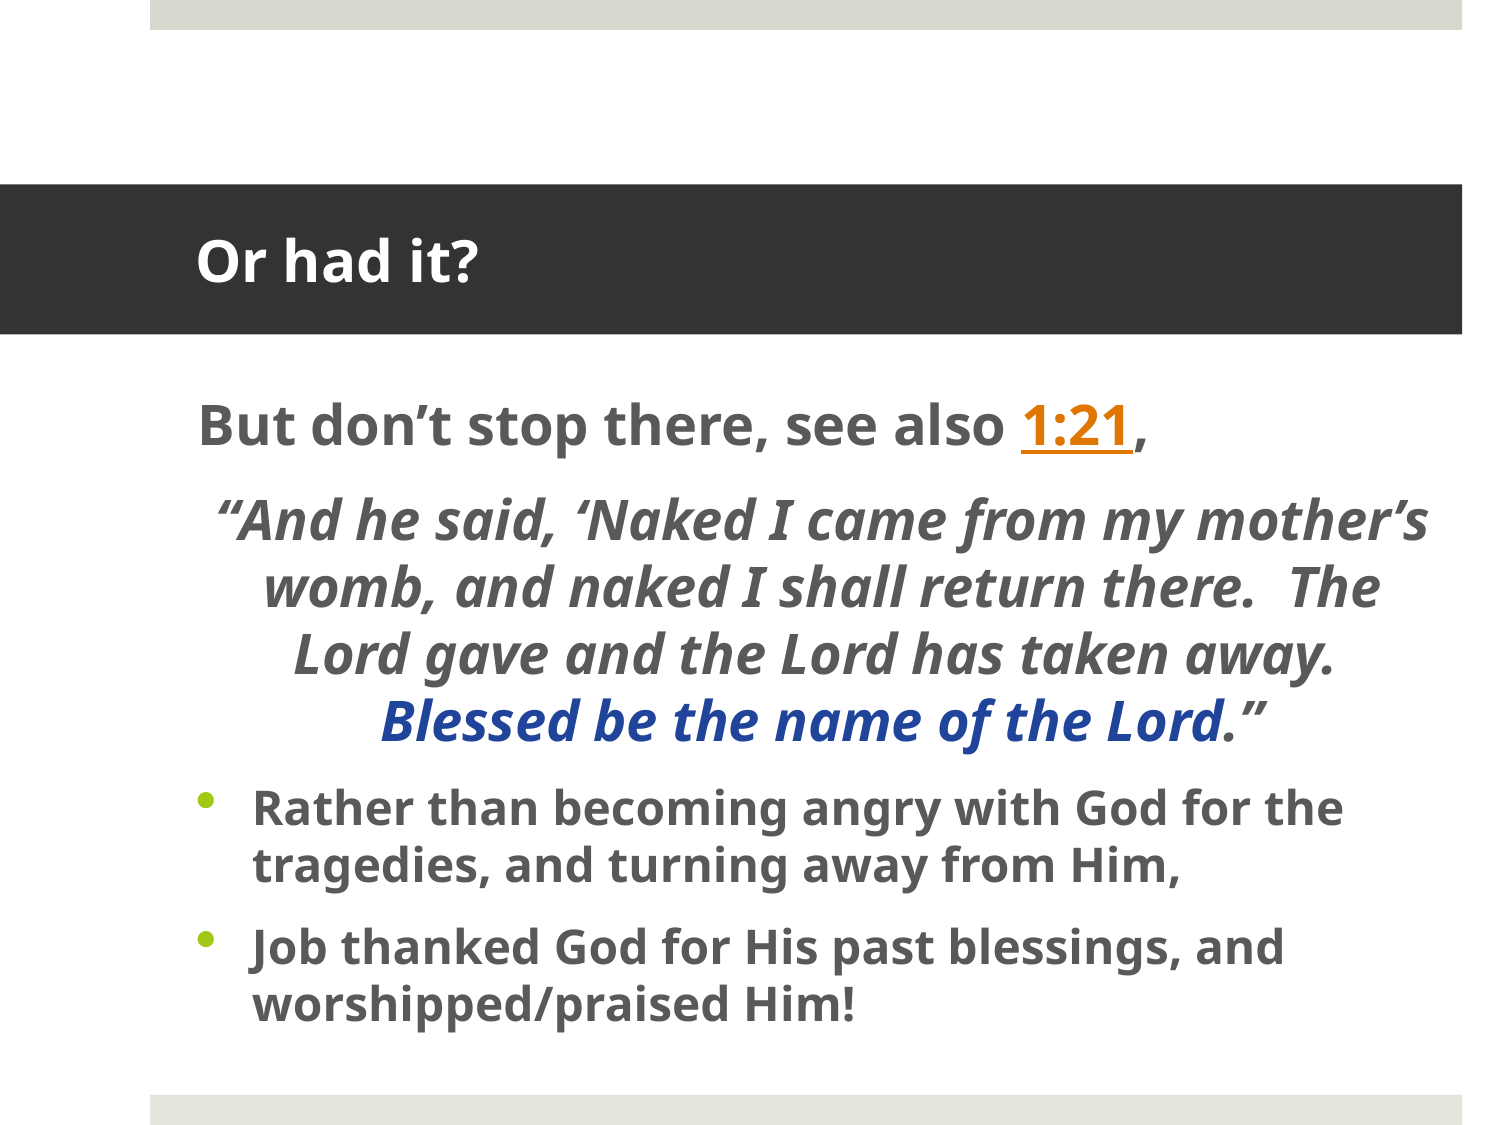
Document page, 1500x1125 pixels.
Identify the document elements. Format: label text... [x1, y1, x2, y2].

list But don’t stop there, see also 1:21, “And he said, ‘Naked I came from my mother’s womb, and naked I shall return there. The Lord gave and the Lord has taken away. Blessed be the name of the Lord.” Rather than becoming angry with God for the tragedies, and turning away from Him, Job thanked God for His past blessings, and worshipped/praised Him! [182, 382, 1463, 1087]
title Or had it? [0, 184, 1463, 335]
